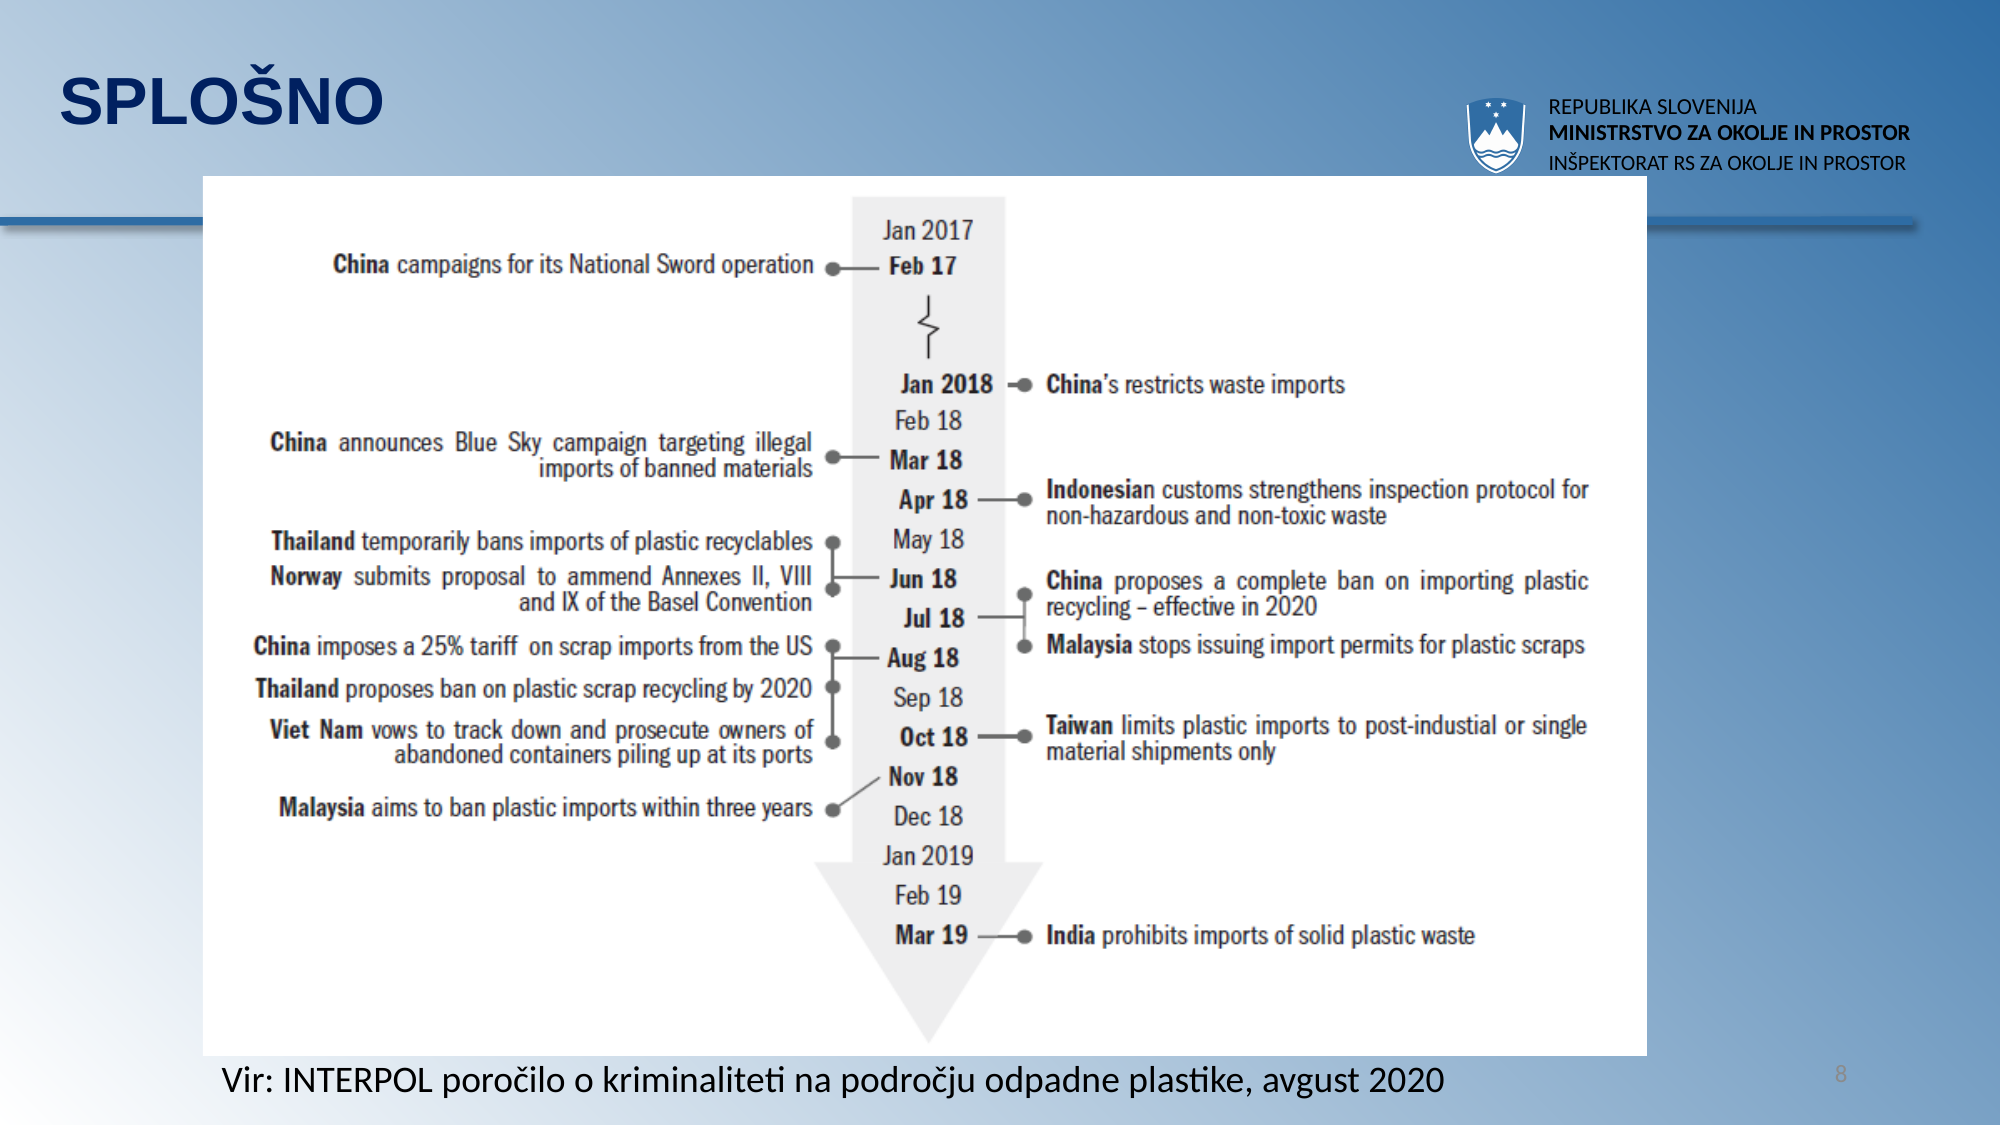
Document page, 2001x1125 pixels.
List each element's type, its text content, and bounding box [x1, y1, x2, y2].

picture [202, 176, 1647, 1056]
text_box SPLOŠNO [44, 50, 1401, 145]
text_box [1466, 83, 1952, 183]
slide_number 8 [1412, 1042, 1863, 1103]
text_box Vir: INTERPOL poročilo o kriminaliteti na področju odpadne plastike, avgust 2020 [206, 1056, 1799, 1108]
